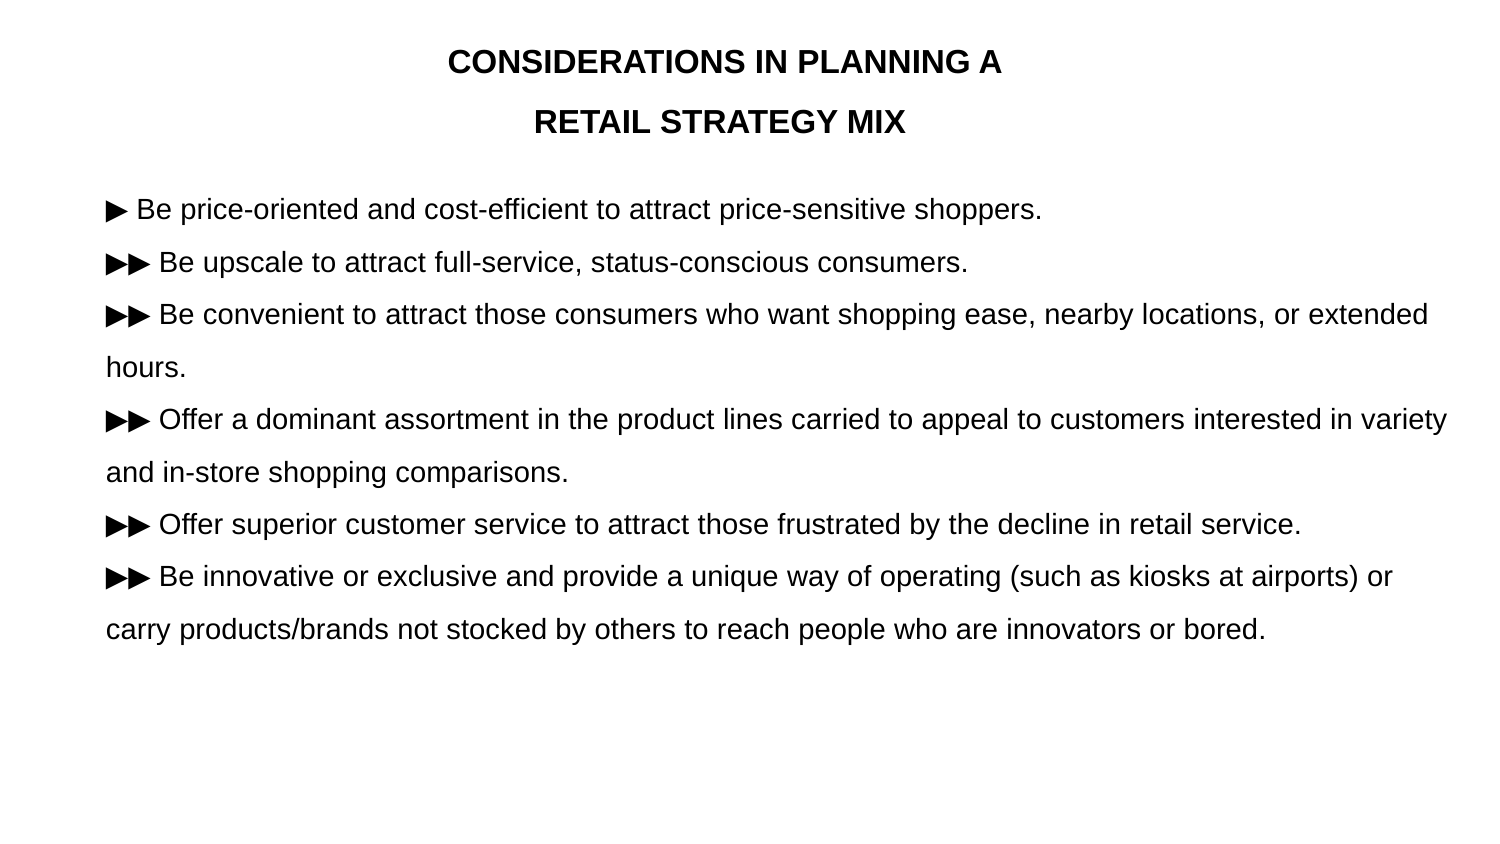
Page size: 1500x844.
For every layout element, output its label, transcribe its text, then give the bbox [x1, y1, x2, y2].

text_box ▶ Be price-oriented and cost-efficient to attract price-sensitive shoppers. ▶▶ Be upscale to attract full-service, status-conscious consumers. ▶▶ Be convenient to attract those consumers who want shopping ease, nearby locations, or extended hours. ▶▶ Offer a dominant assortment in the product lines carried to appeal to customers interested in variety and in-store shopping comparisons. ▶▶ Offer superior customer service to attract those frustrated by the decline in retail service. ▶▶ Be innovative or exclusive and provide a unique way of operating (such as kiosks at airports) or carry products/brands not stocked by others to reach people who are innovators or bored. [91, 165, 1477, 653]
text_box CONSIDERATIONS IN PLANNING A RETAIL STRATEGY MIX [407, 13, 1042, 148]
